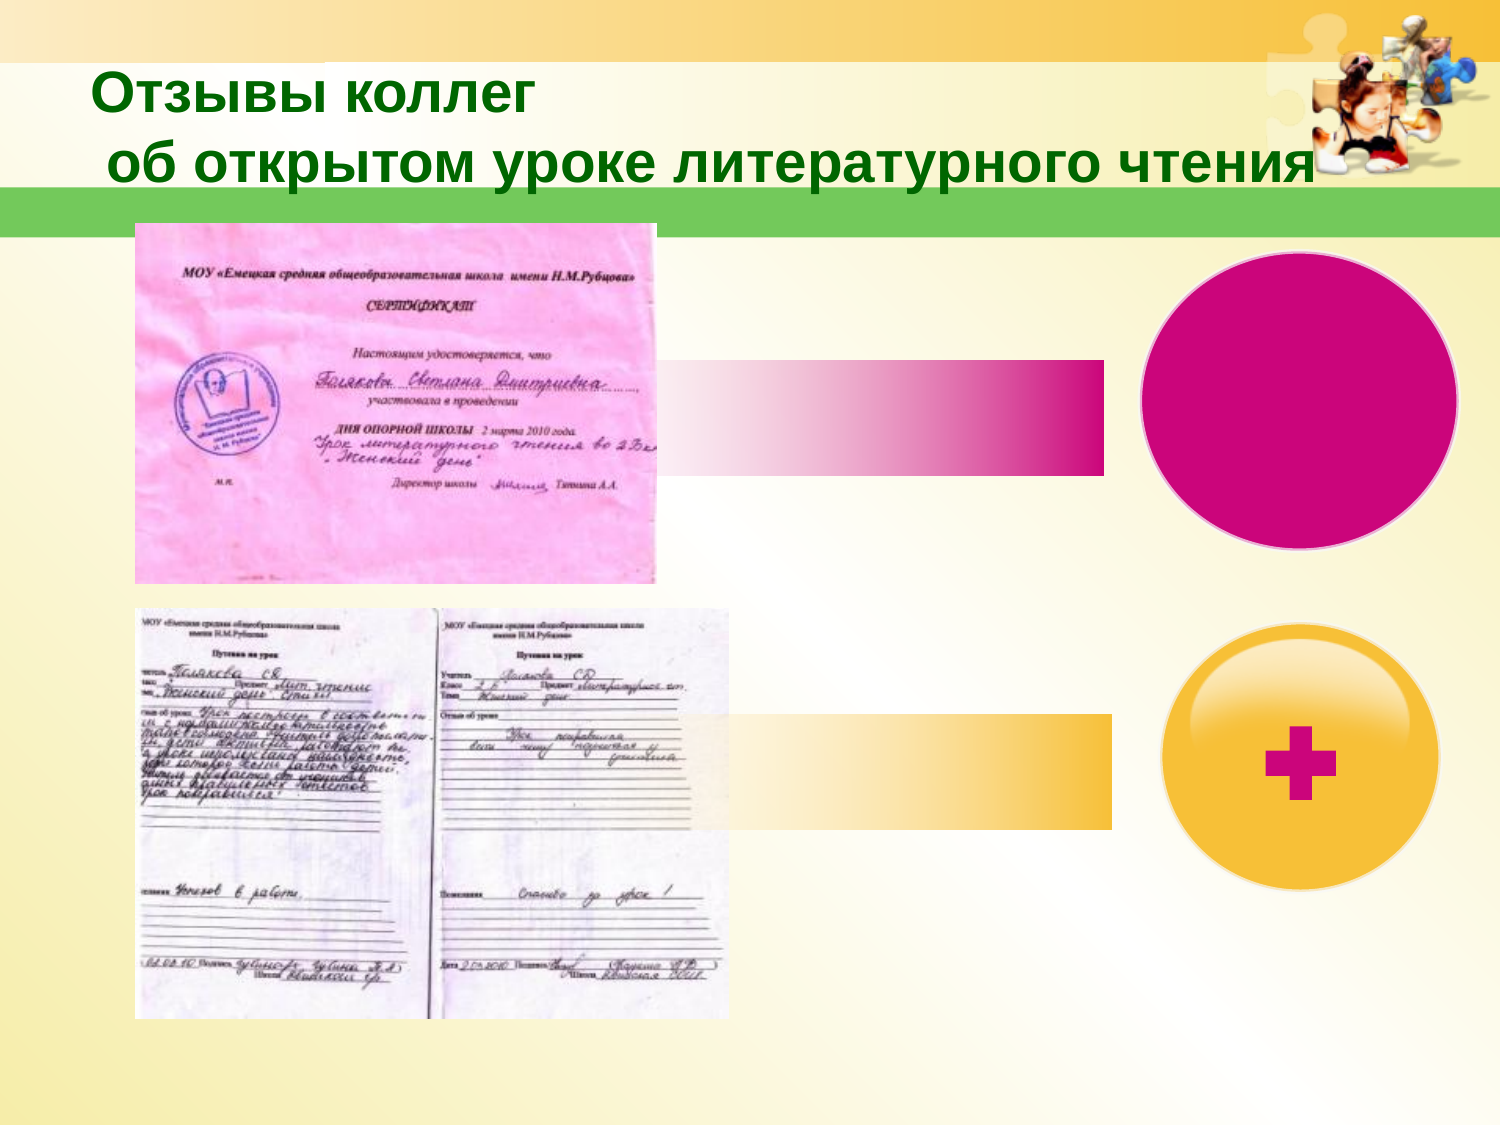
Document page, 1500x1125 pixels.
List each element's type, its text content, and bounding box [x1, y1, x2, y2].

text_box [1139, 251, 1459, 551]
text_box [660, 360, 1104, 476]
text_box [732, 714, 1112, 830]
title Отзывы коллег об открытом уроке литературного чтения [74, 62, 1426, 186]
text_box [1159, 620, 1442, 893]
picture [135, 223, 657, 585]
text_box [791, 0, 796, 62]
picture [1265, 12, 1493, 185]
picture [135, 608, 729, 1019]
